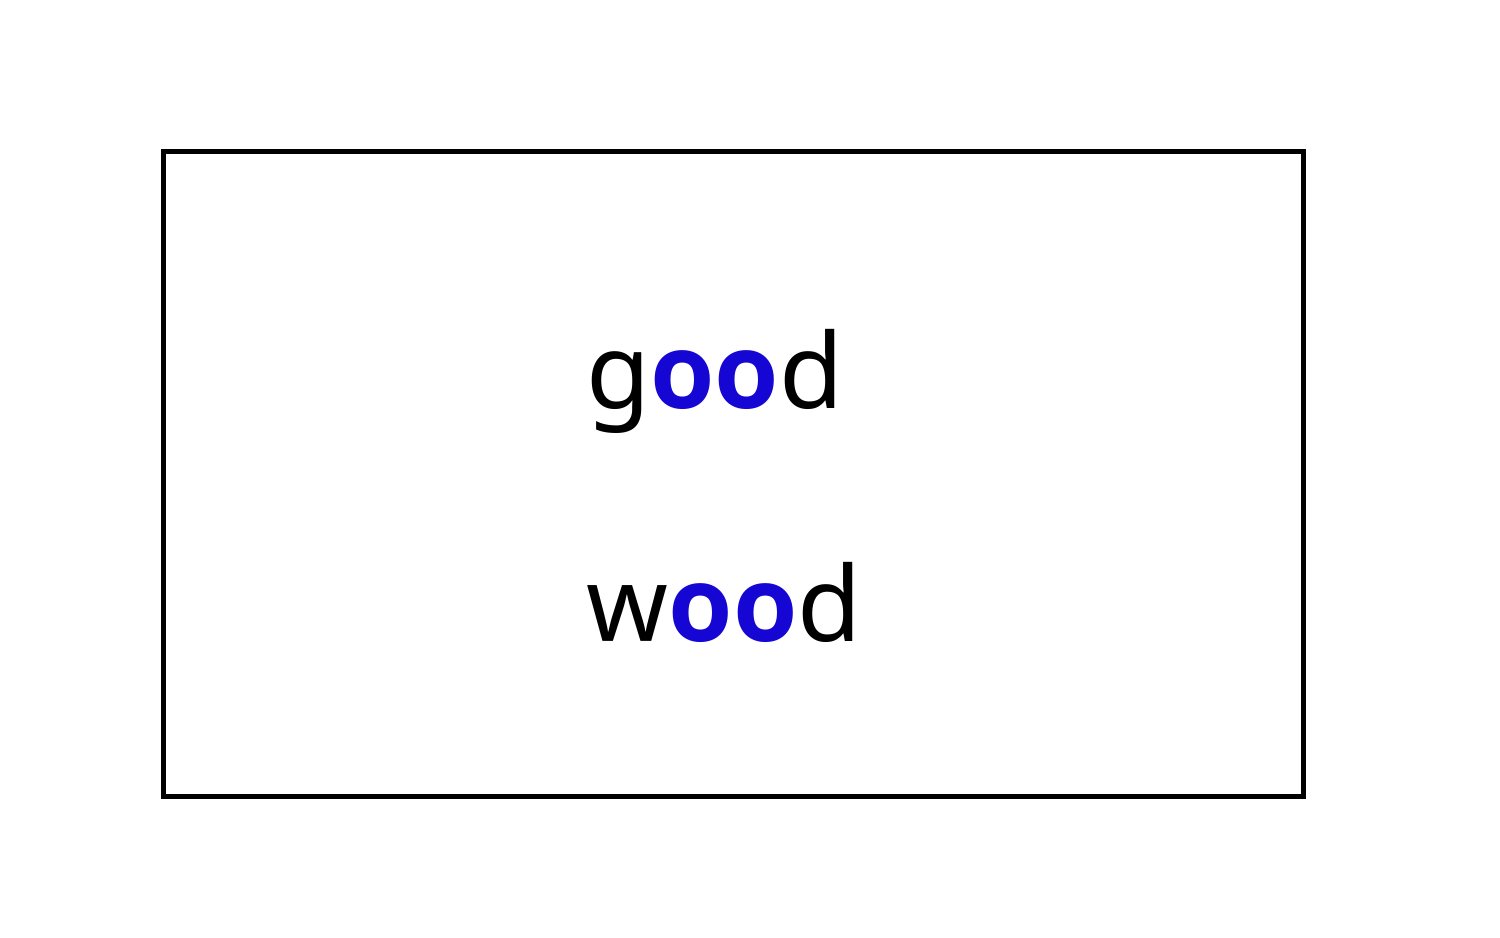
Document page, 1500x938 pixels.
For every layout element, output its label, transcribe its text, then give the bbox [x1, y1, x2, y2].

text_box [163, 150, 1304, 797]
text_box wood [447, 467, 1001, 701]
